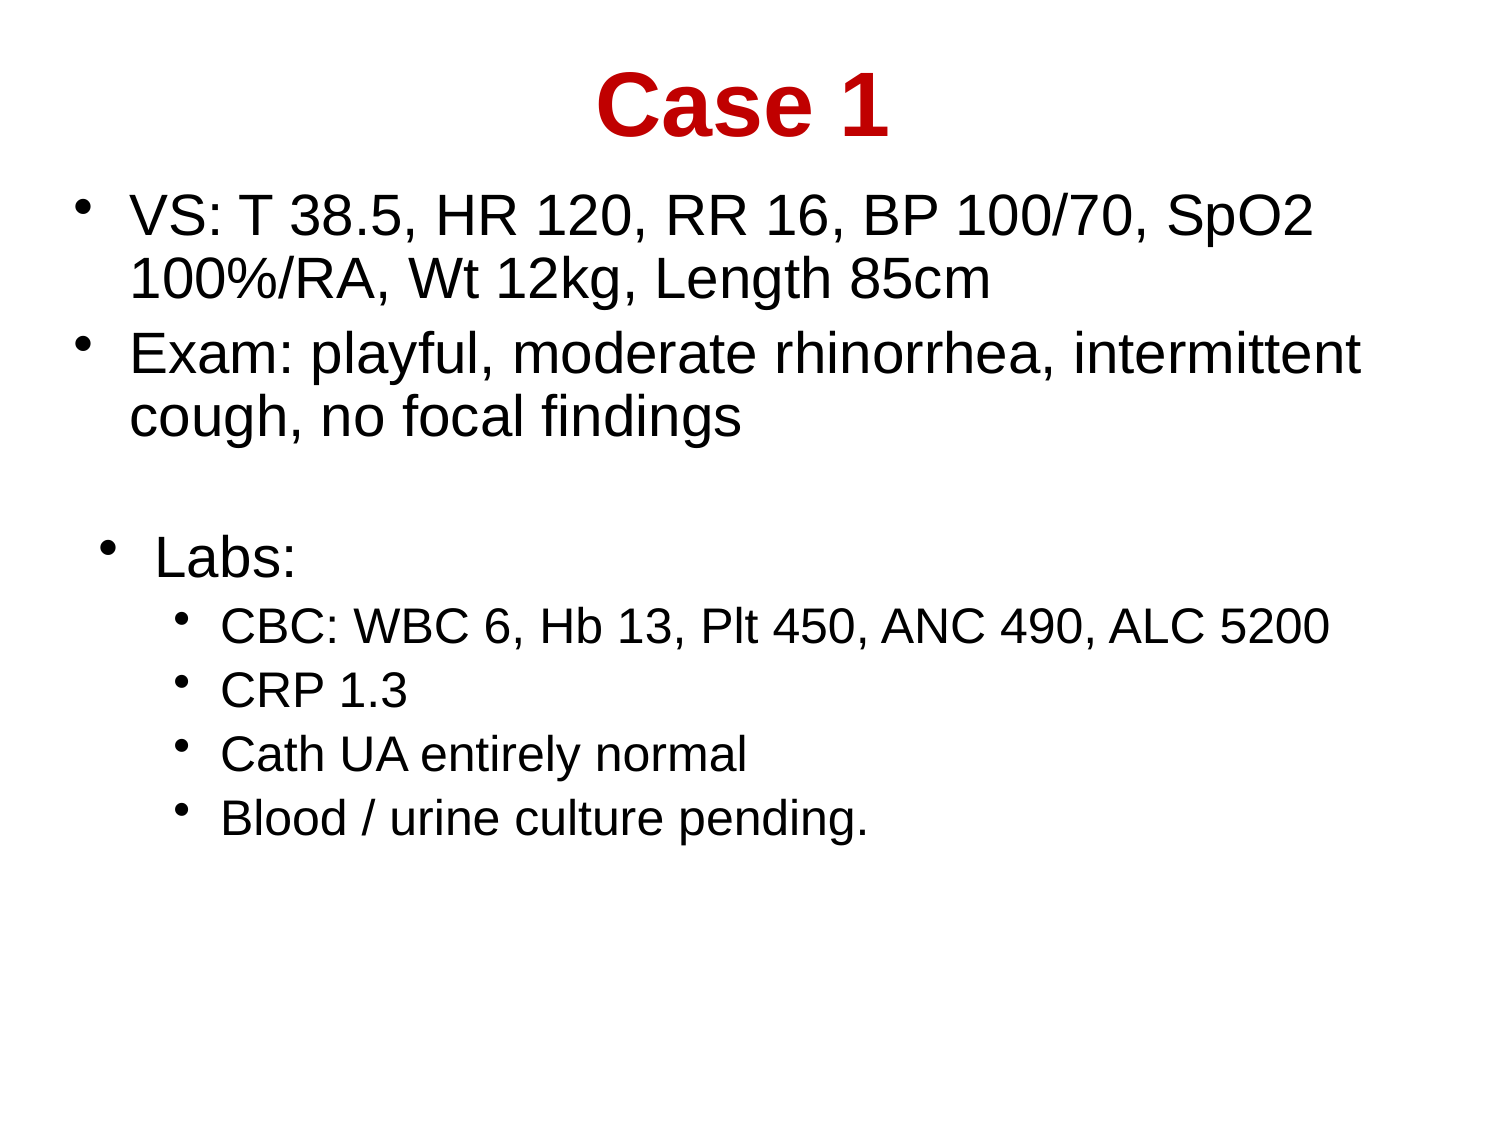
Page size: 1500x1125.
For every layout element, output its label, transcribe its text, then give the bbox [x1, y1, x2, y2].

text_box Case 1 [54, 37, 1433, 163]
text_box Labs: CBC: WBC 6, Hb 13, Plt 450, ANC 490, ALC 5200 CRP 1.3 Cath UA entirely normal Blood / urine culture pending. [83, 519, 1484, 837]
text_box VS: T 38.5, HR 120, RR 16, BP 100/70, SpO2 100%/RA, Wt 12kg, Length 85cm Exam: playful, moderate rhinorrhea, intermittent cough, no focal findings [58, 177, 1459, 495]
